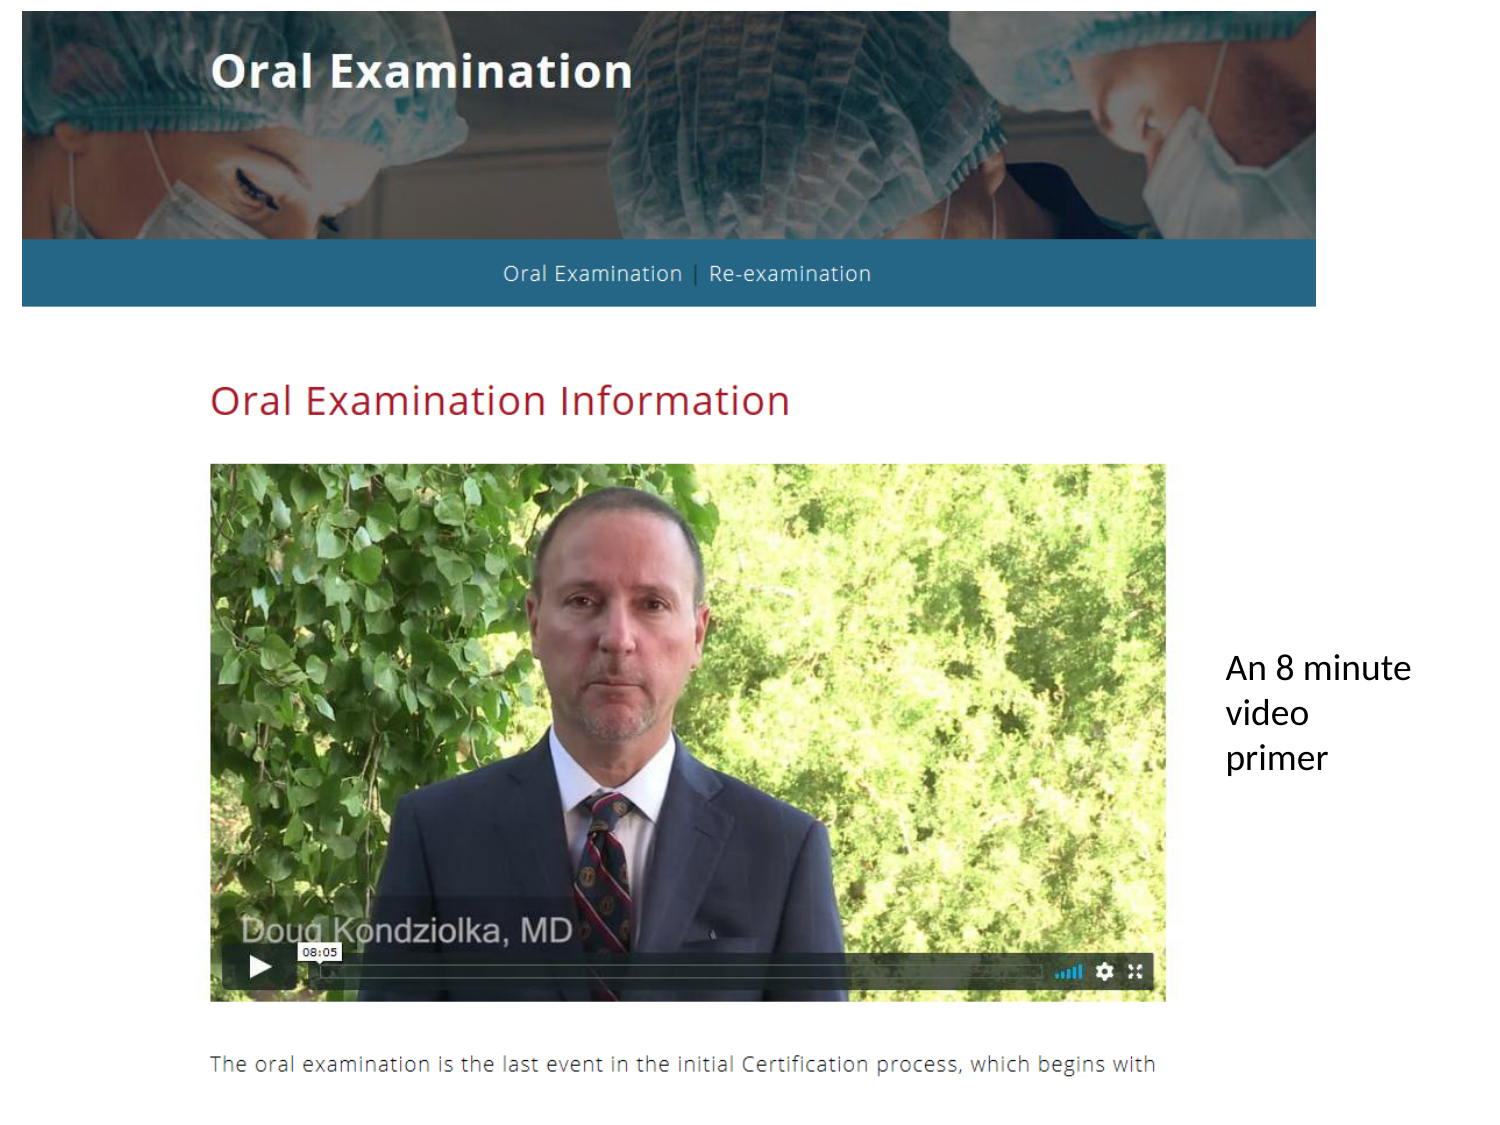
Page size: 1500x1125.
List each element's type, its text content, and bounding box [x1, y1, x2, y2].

text_box An 8 minute video primer [1320, 635, 1432, 786]
picture [21, 10, 1317, 1081]
